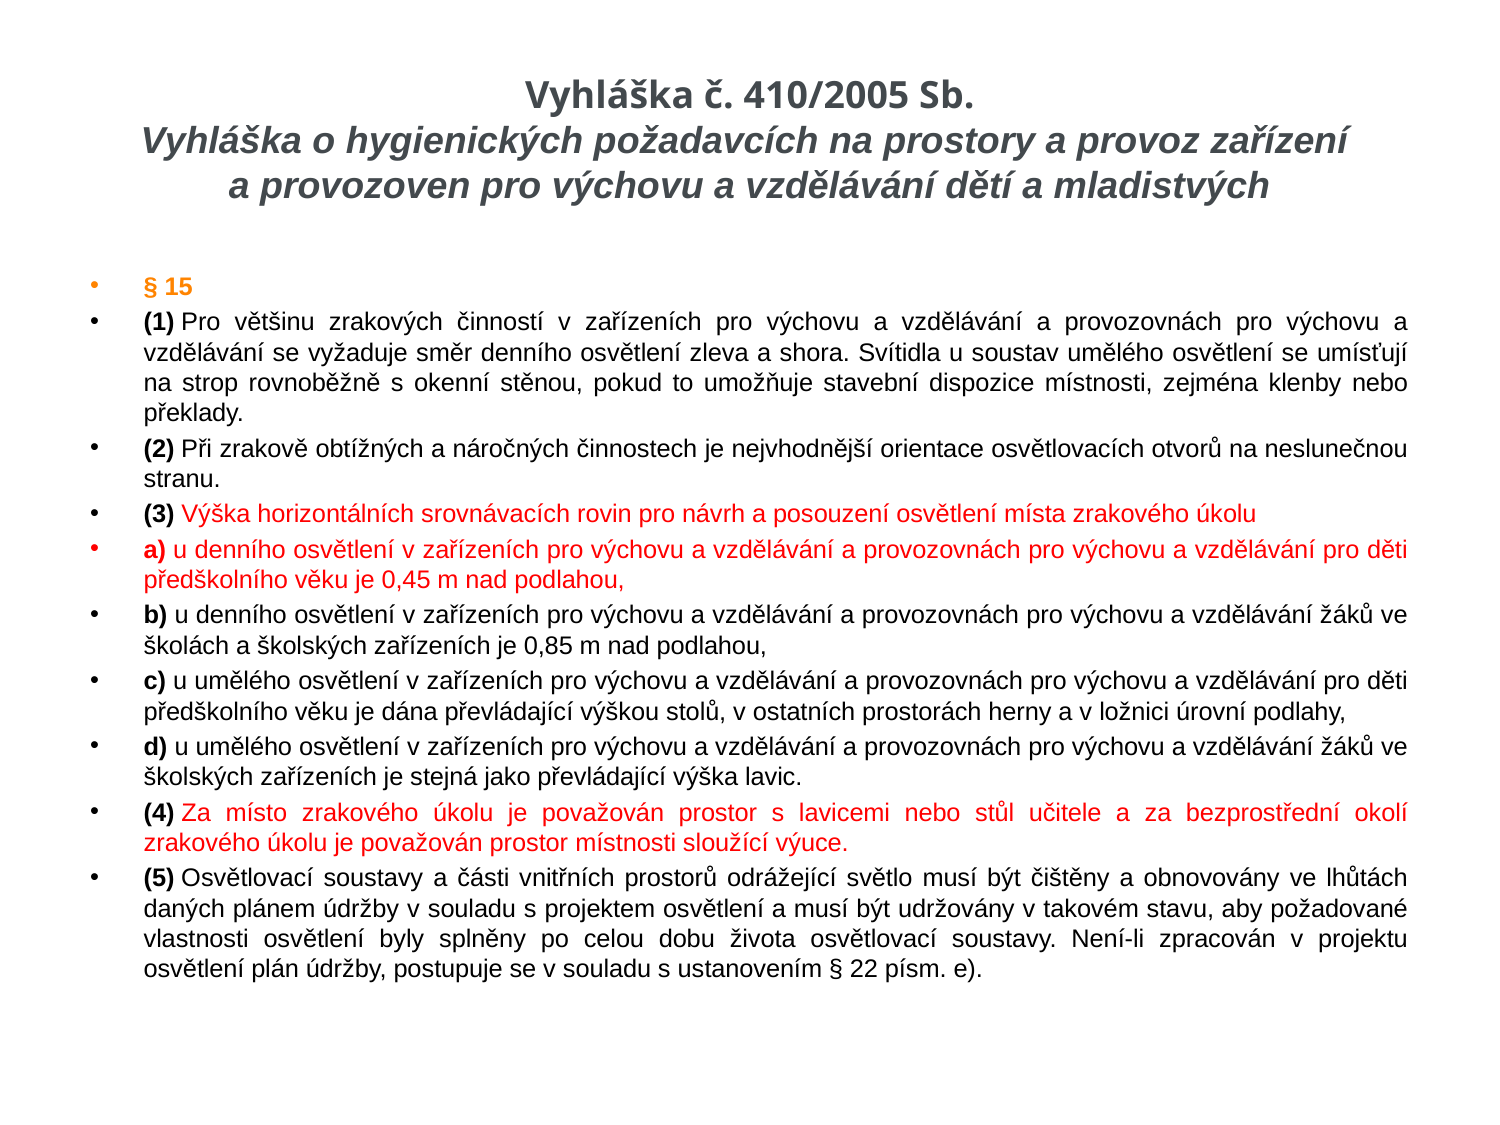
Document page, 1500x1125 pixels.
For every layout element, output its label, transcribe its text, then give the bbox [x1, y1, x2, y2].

list § 15 (1) Pro většinu zrakových činností v zařízeních pro výchovu a vzdělávání a provozovnách pro výchovu a vzdělávání se vyžaduje směr denního osvětlení zleva a shora. Svítidla u soustav umělého osvětlení se umísťují na strop rovnoběžně s okenní stěnou, pokud to umožňuje stavební dispozice místnosti, zejména klenby nebo překlady. (2) Při zrakově obtížných a náročných činnostech je nejvhodnější orientace osvětlovacích otvorů na neslunečnou stranu. (3) Výška horizontálních srovnávacích rovin pro návrh a posouzení osvětlení místa zrakového úkolu a) u denního osvětlení v zařízeních pro výchovu a vzdělávání a provozovnách pro výchovu a vzdělávání pro děti předškolního věku je 0,45 m nad podlahou, b) u denního osvětlení v zařízeních pro výchovu a vzdělávání a provozovnách pro výchovu a vzdělávání žáků ve školách a školských zařízeních je 0,85 m nad podlahou, c) u umělého osvětlení v zařízeních pro výchovu a vzdělávání a provozovnách pro výchovu a vzdělávání pro děti předškolního věku je dána převládající výškou stolů, v ostatních prostorách herny a v ložnici úrovní podlahy, d) u umělého osvětlení v zařízeních pro výchovu a vzdělávání a provozovnách pro výchovu a vzdělávání žáků ve školských zařízeních je stejná jako převládající výška lavic. (4) Za místo zrakového úkolu je považován prostor s lavicemi nebo stůl učitele a za bezprostřední okolí zrakového úkolu je považován prostor místnosti sloužící výuce. (5) Osvětlovací soustavy a části vnitřních prostorů odrážející světlo musí být čištěny a obnovovány ve lhůtách daných plánem údržby v souladu s projektem osvětlení a musí být udržovány v takovém stavu, aby požadované vlastnosti osvětlení byly splněny po celou dobu života osvětlovací soustavy. Není-li zpracován v projektu osvětlení plán údržby, postupuje se v souladu s ustanovením § 22 písm. e). [75, 262, 1425, 1005]
title Vyhláška č. 410/2005 Sb. Vyhláška o hygienických požadavcích na prostory a provoz zařízení a provozoven pro výchovu a vzdělávání dětí a mladistvých [75, 45, 1425, 233]
